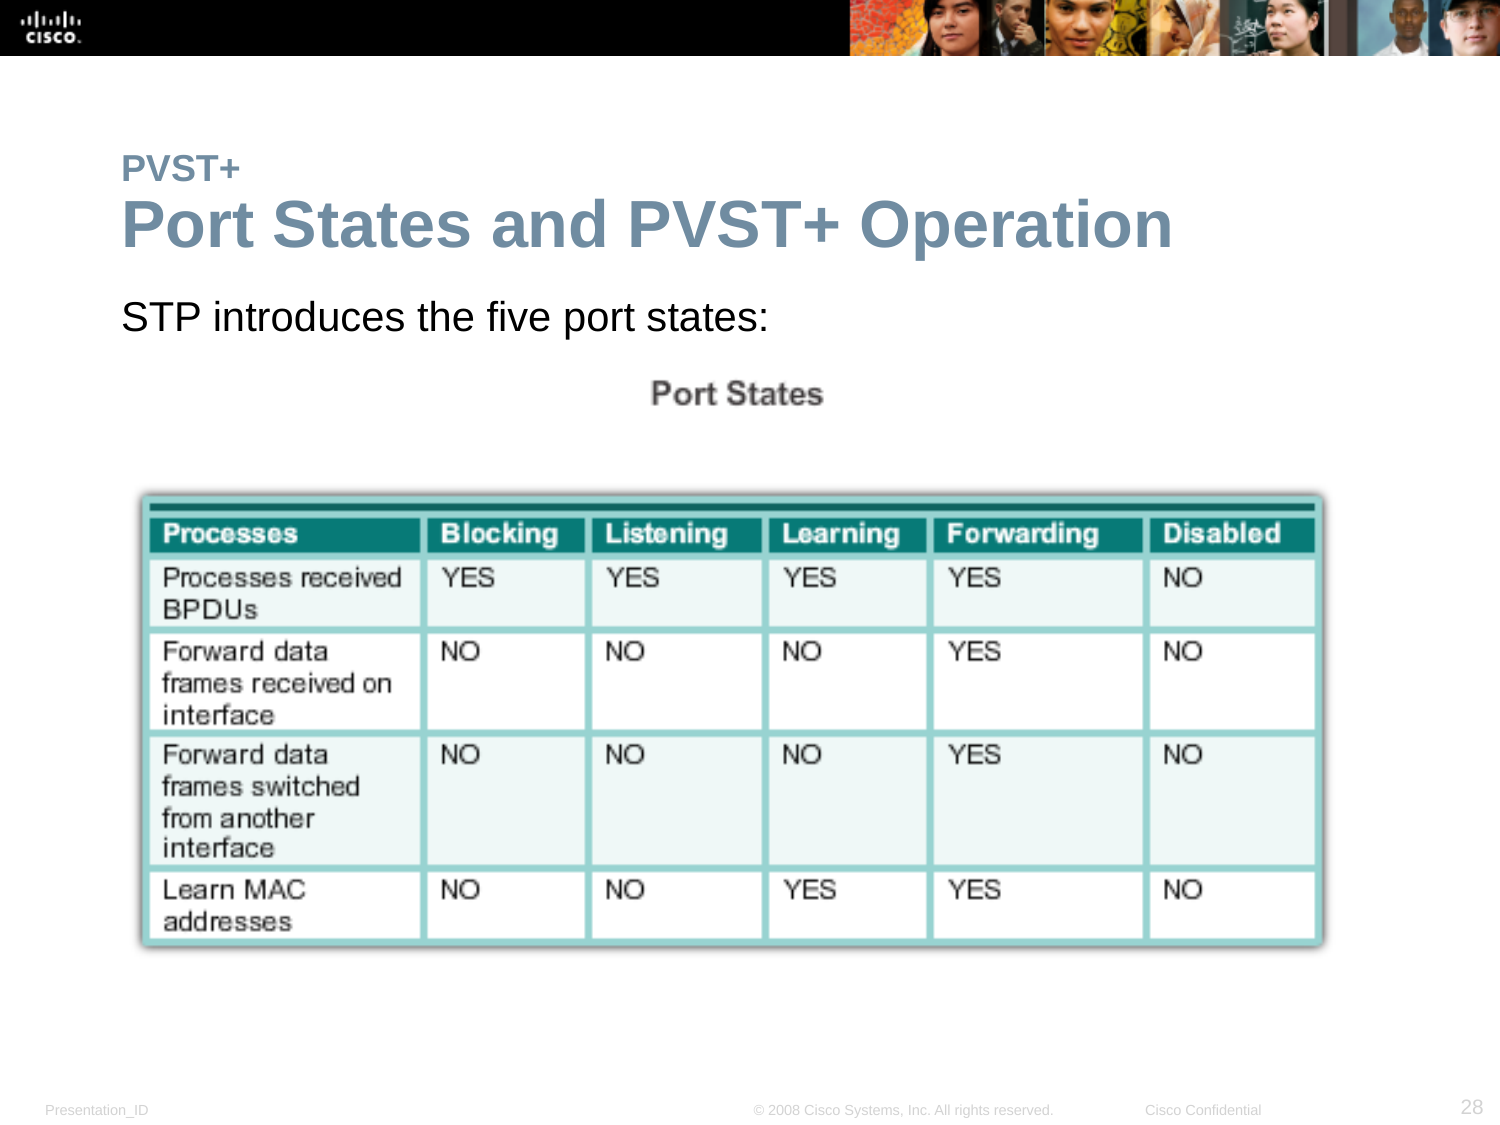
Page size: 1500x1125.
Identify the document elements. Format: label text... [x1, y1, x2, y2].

title PVST+ Port States and PVST+ Operation [107, 130, 1444, 269]
picture [0, 0, 1500, 56]
picture [94, 369, 1372, 977]
list STP introduces the five port states: [107, 286, 1411, 370]
